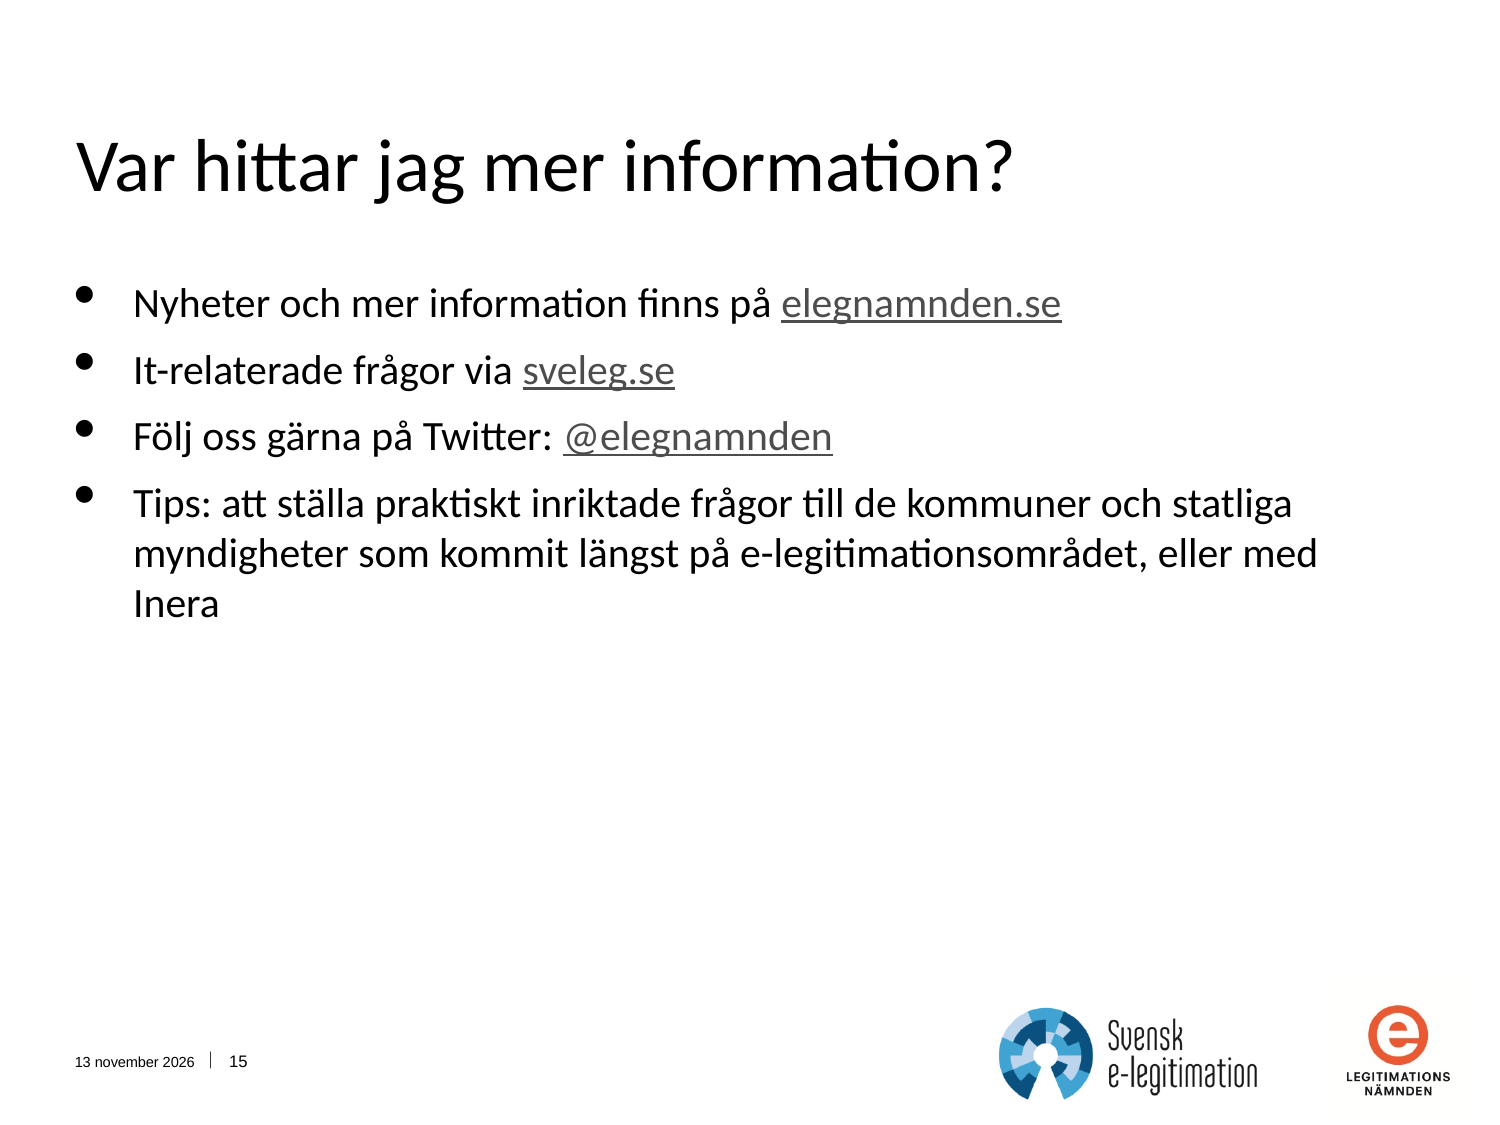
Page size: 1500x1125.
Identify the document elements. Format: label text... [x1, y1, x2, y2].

title Var hittar jag mer information? [76, 51, 1425, 215]
picture [1326, 978, 1470, 1122]
picture [997, 1005, 1258, 1102]
list Nyheter och mer information finns på elegnamnden.se It-relaterade frågor via sveleg.se Följ oss gärna på Twitter: @elegnamnden Tips: att ställa praktiskt inriktade frågor till de kommuner och statliga myndigheter som kommit längst på e-legitimationsområdet, eller med Inera [76, 268, 1426, 975]
